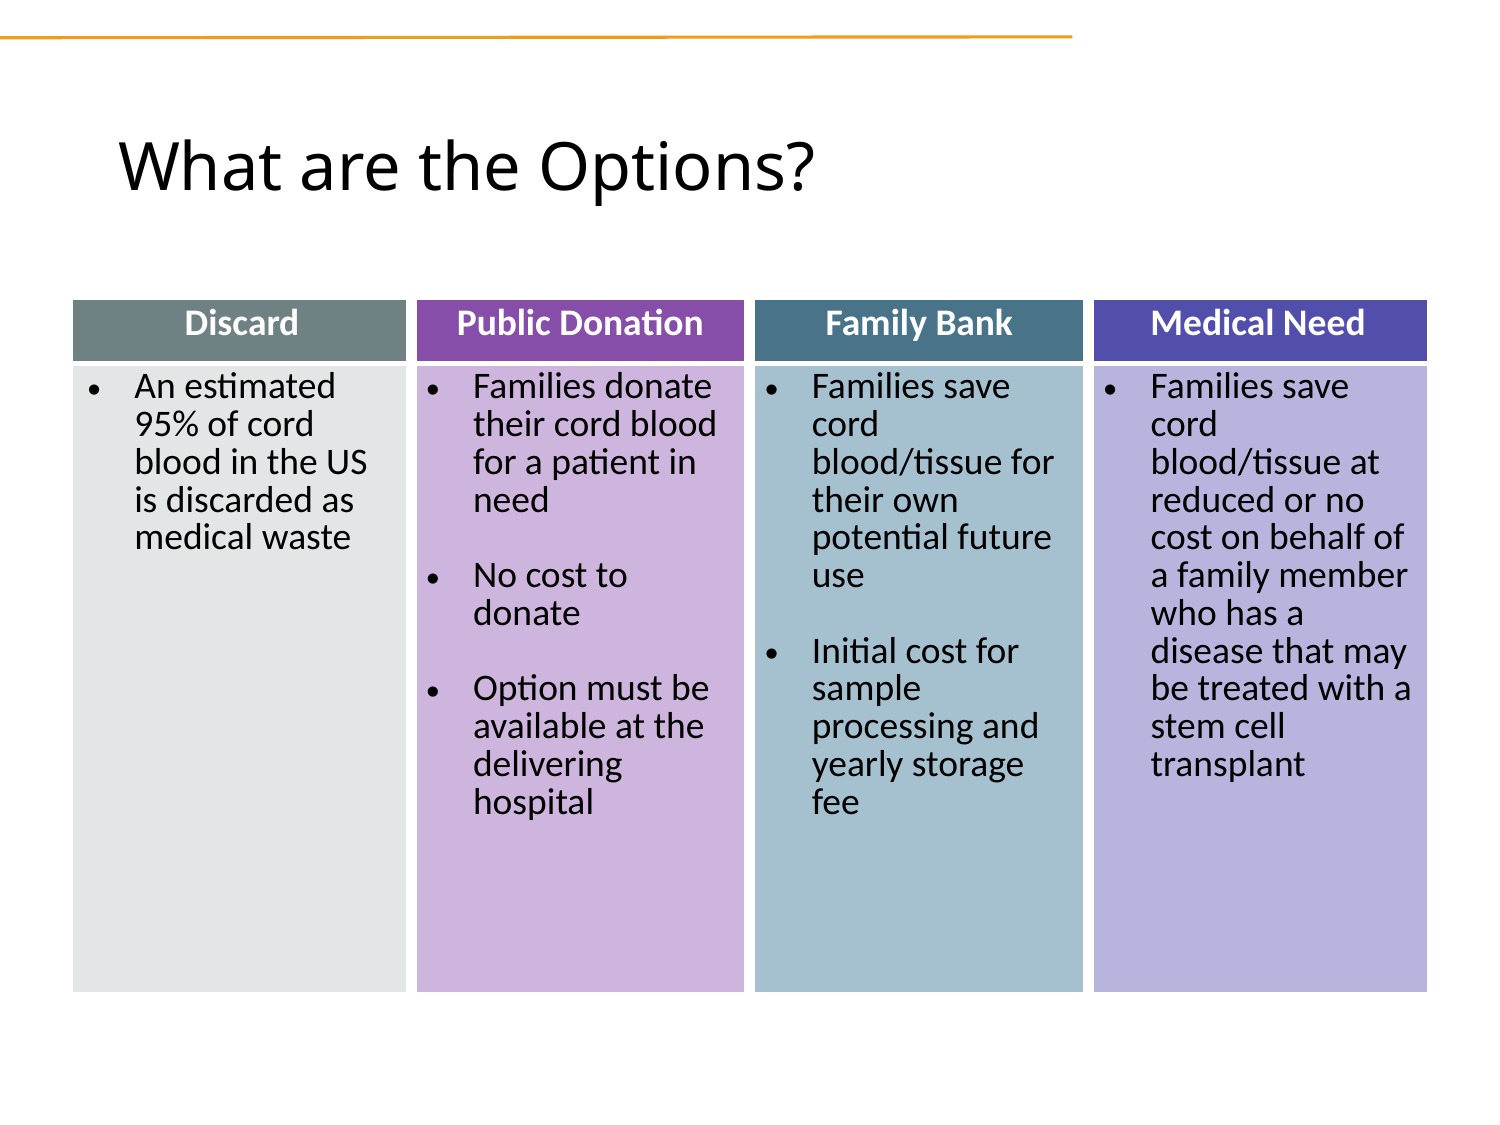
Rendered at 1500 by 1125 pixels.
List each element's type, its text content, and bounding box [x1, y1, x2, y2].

table_cell An estimated 95% of cord blood in the US is discarded as medical waste [73, 366, 406, 992]
table_header Medical Need [1094, 300, 1427, 361]
table_cell Families donate their cord blood for a patient in need No cost to donate Option must be available at the delivering hospital [417, 366, 744, 992]
table_cell Families save cord blood/tissue for their own potential future use Initial cost for sample processing and yearly storage fee [755, 366, 1083, 992]
table_header Discard [73, 300, 406, 361]
table_header Family Bank [755, 300, 1083, 361]
title What are the Options? [103, 59, 1397, 278]
table_cell Families save cord blood/tissue at reduced or no cost on behalf of a family member who has a disease that may be treated with a stem cell transplant [1094, 366, 1427, 992]
table_header Public Donation [417, 300, 744, 361]
